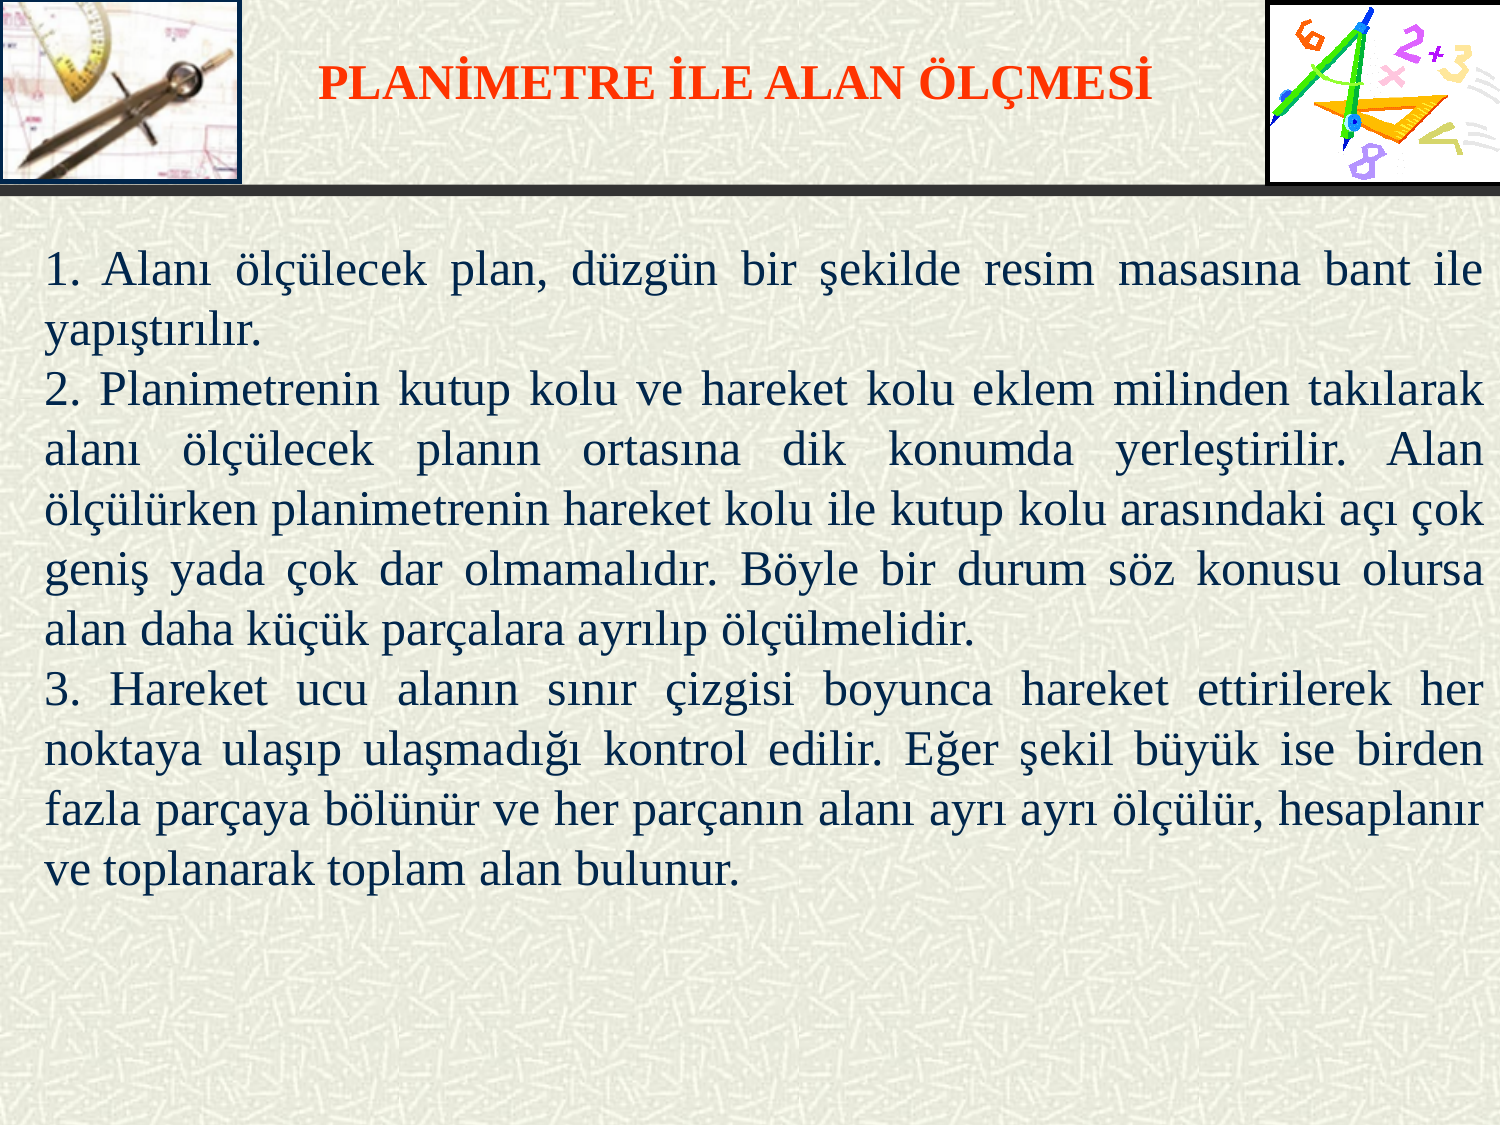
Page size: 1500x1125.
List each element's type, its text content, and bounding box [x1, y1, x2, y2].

picture [242, 0, 1265, 184]
text_box PLANİMETRE İLE ALAN ÖLÇMESİ [303, 42, 1170, 118]
picture [3, 2, 237, 179]
picture [0, 197, 1500, 1125]
text_box 1. Alanı ölçülecek plan, düzgün bir şekilde resim masasına bant ile yapıştırılır. 2. Planimetrenin kutup kolu ve hareket kolu eklem milinden takılarak alanı ölçülecek planın ortasına dik konumda yerleştirilir. Alan ölçülürken planimetrenin hareket kolu ile kutup kolu arasındaki açı çok geniş yada çok dar olmamalıdır. Böyle bir durum söz konusu olursa alan daha küçük parçalara ayrılıp ölçülmelidir. 3. Hareket ucu alanın sınır çizgisi boyunca hareket ettirilerek her noktaya ulaşıp ulaşmadığı kontrol edilir. Eğer şekil büyük ise birden fazla parçaya bölünür ve her parçanın alanı ayrı ayrı ölçülür, hesaplanır ve toplanarak toplam alan bulunur. [29, 227, 1500, 903]
picture [1270, 5, 1500, 182]
